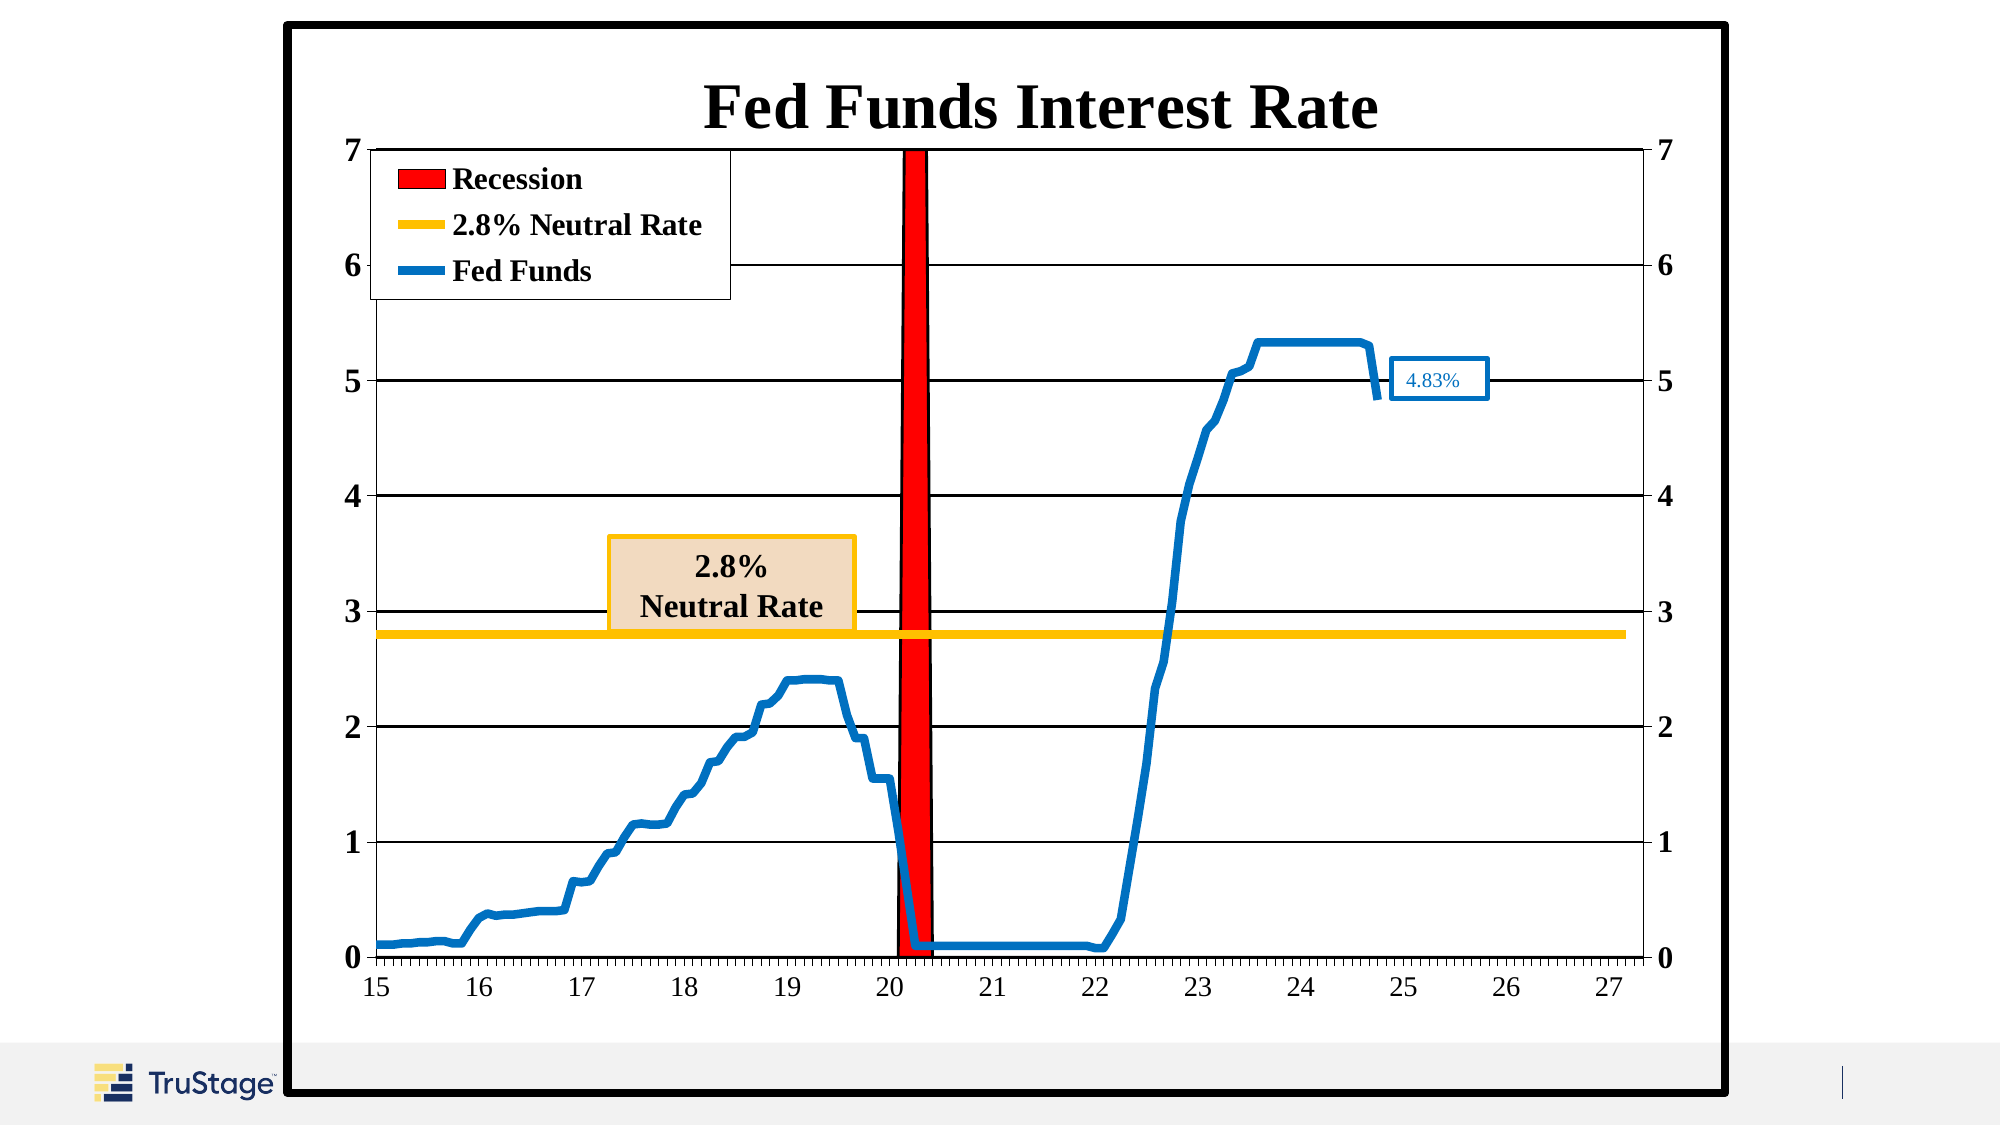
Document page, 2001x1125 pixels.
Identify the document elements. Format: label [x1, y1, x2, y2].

chart [283, 20, 1730, 1098]
picture [72, 1041, 299, 1124]
